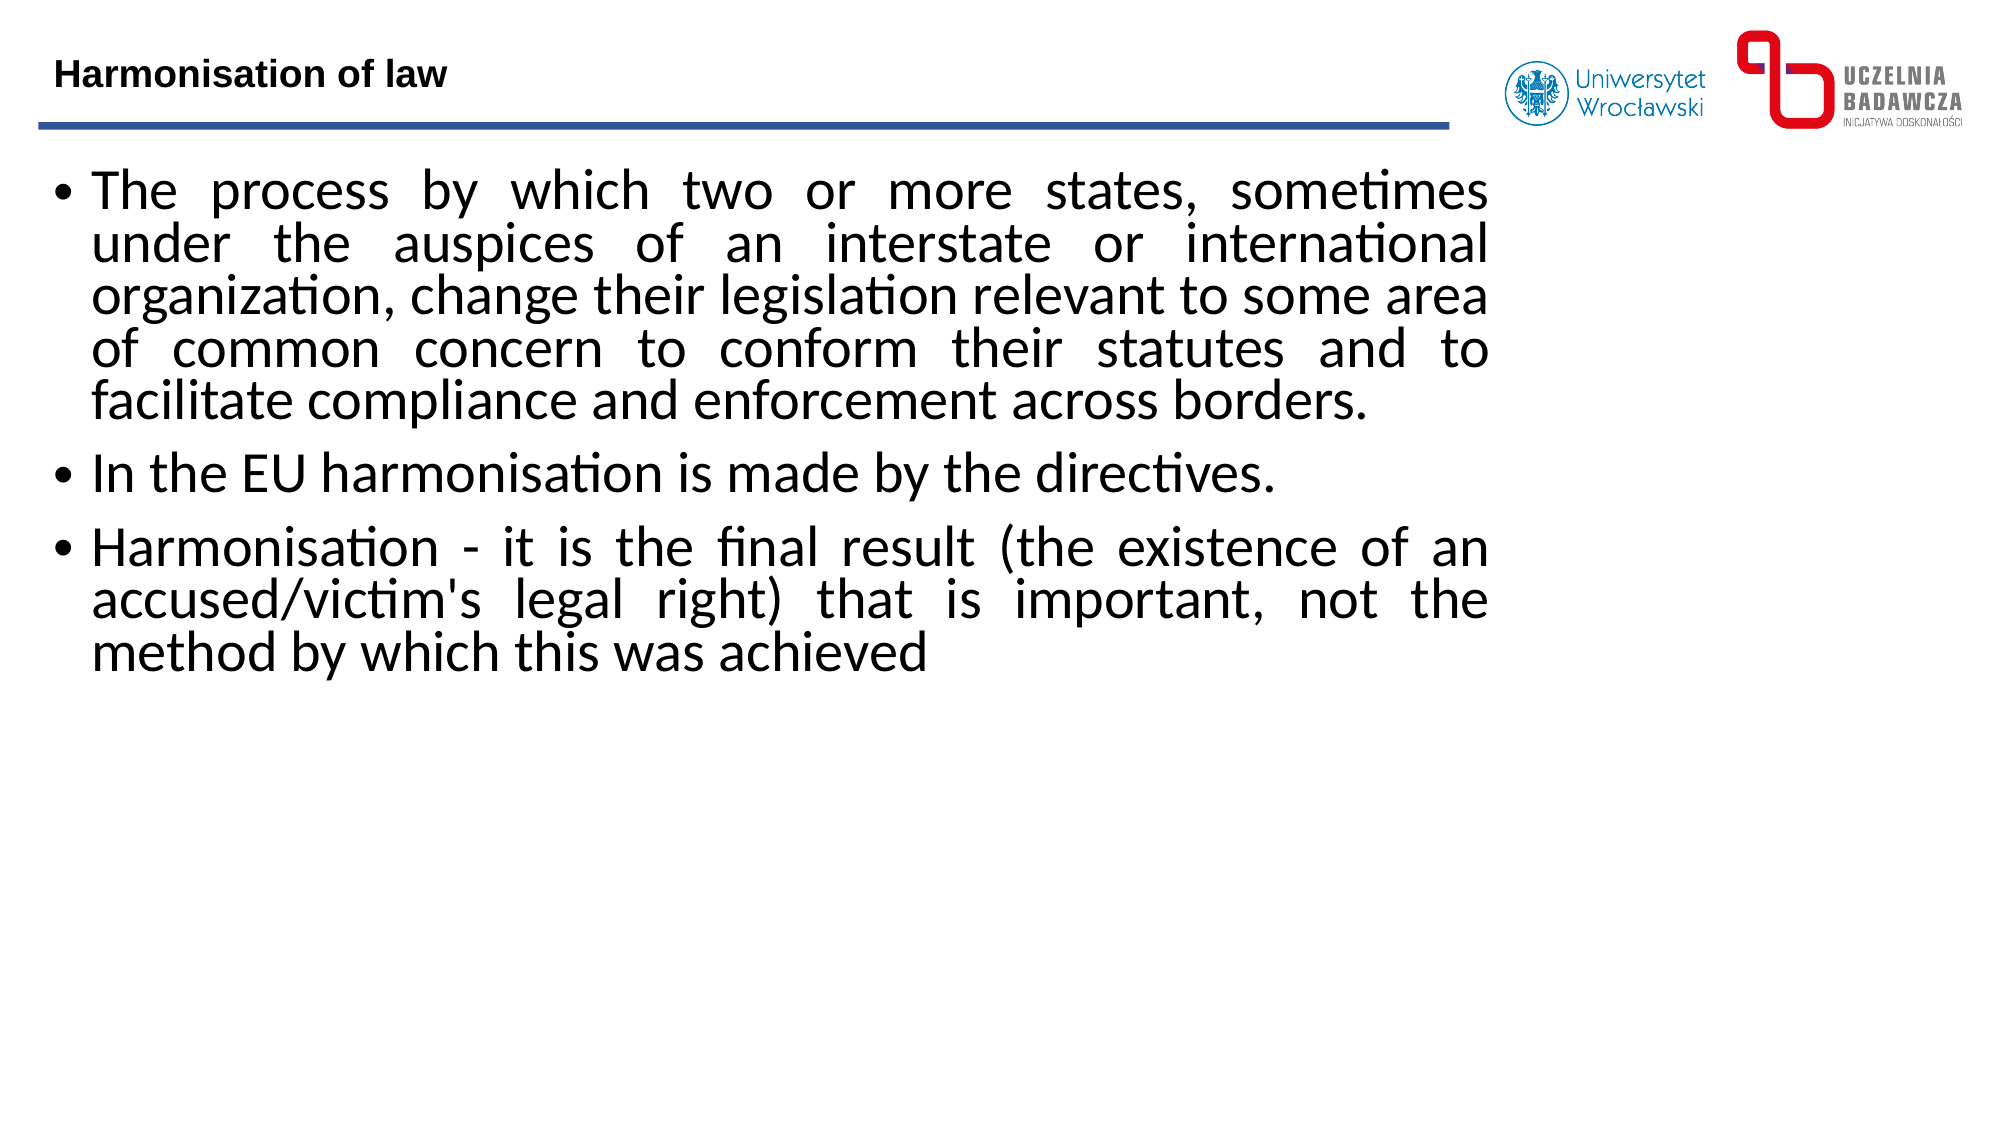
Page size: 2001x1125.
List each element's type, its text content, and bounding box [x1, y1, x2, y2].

list Harmonisation of law [38, 48, 1437, 103]
list The process by which two or more states, sometimes under the auspices of an interstate or international organization, change their legislation relevant to some area of common concern to conform their statutes and to facilitate compliance and enforcement across borders. In the EU harmonisation is made by the directives. Harmonisation - it is the final result (the existence of an accused/victim's legal right) that is important, not the method by which this was achieved [38, 160, 1506, 1077]
picture [1489, 30, 1962, 129]
